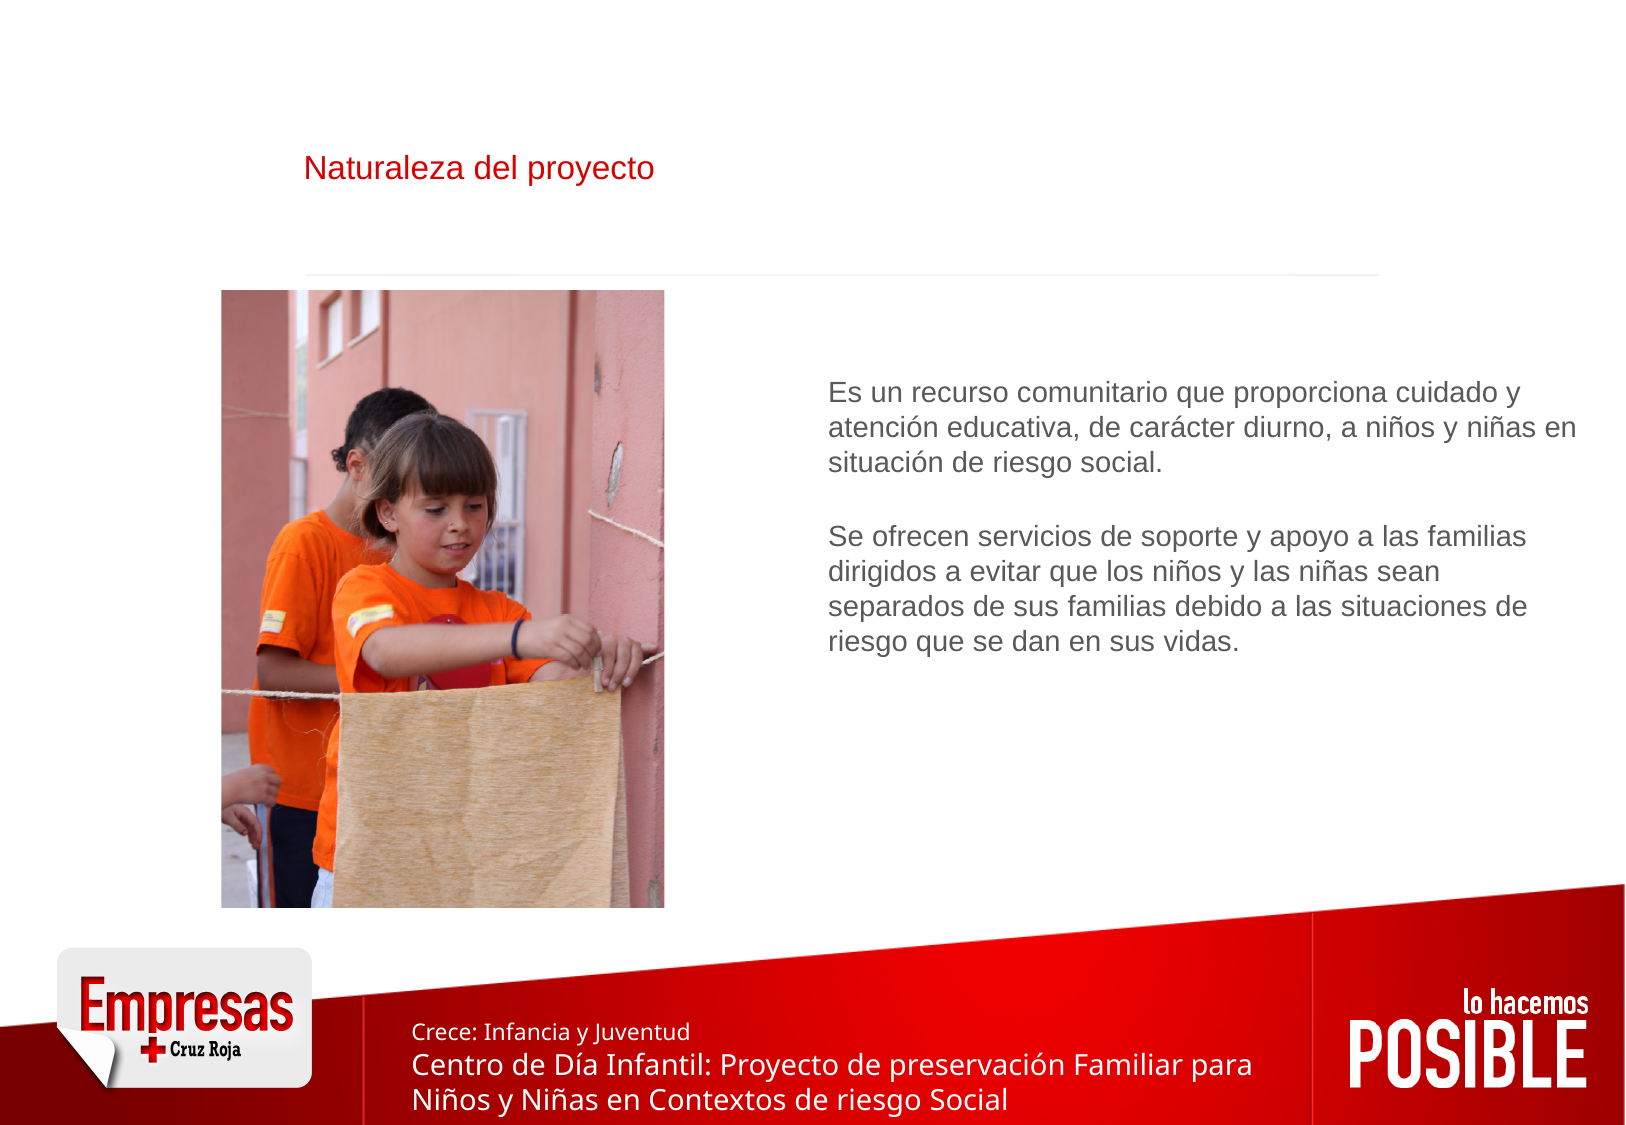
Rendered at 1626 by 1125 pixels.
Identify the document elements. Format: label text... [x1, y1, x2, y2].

text_box Naturaleza del proyecto [288, 138, 1085, 194]
text_box Crece: Infancia y Juventud [396, 1010, 916, 1039]
text_box Centro de Día Infantil: Proyecto de preservación Familiar para Niños y Niñas en Contextos de riesgo Social [396, 1039, 1331, 1124]
picture [0, 288, 1625, 1125]
text_box Es un recurso comunitario que proporciona cuidado y atención educativa, de carácter diurno, a niños y niñas en situación de riesgo social. Se ofrecen servicios de soporte y apoyo a las familias dirigidos a evitar que los niños y las niñas sean separados de sus familias debido a las situaciones de riesgo que se dan en sus vidas. [810, 366, 1601, 665]
